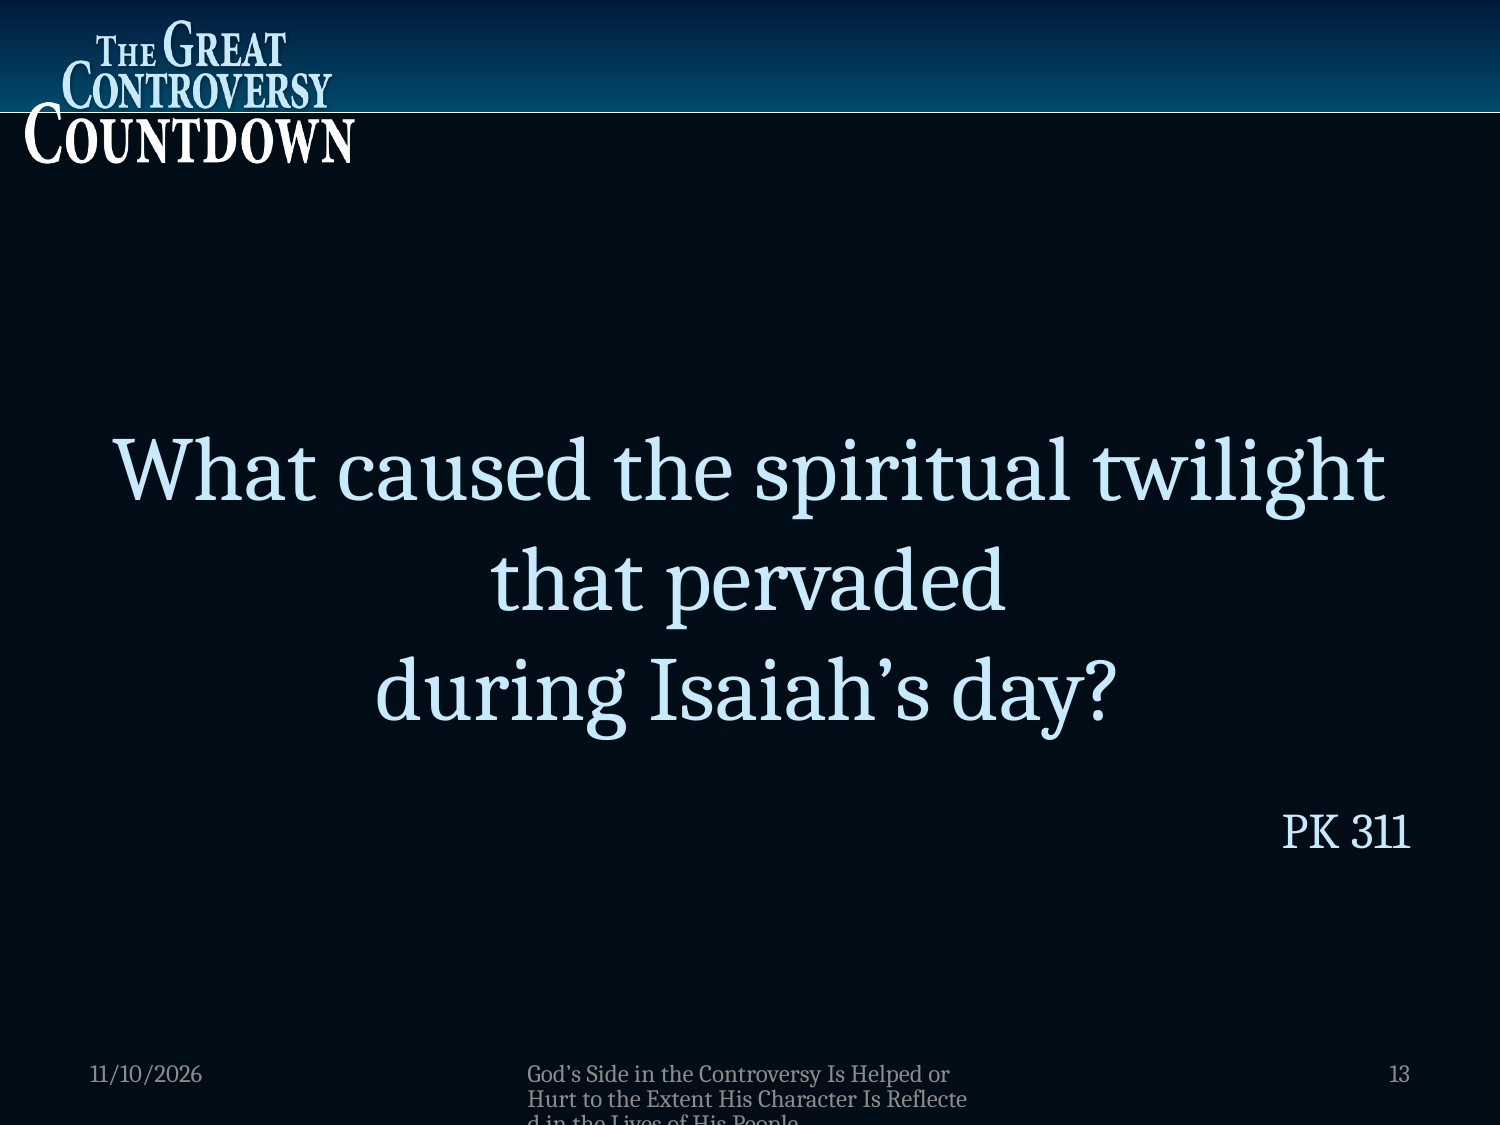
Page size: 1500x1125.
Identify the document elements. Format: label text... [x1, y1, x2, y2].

picture [12, 103, 363, 170]
list What caused the spiritual twilight that pervaded during Isaiah’s day? PK 311 [75, 262, 1425, 1005]
slide_number 13 [1074, 1042, 1425, 1103]
picture [12, 9, 363, 108]
footer God’s Side in the Controversy Is Helped or Hurt to the Extent His Character Is Reflected in the Lives of His People [512, 1042, 988, 1103]
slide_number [75, 1042, 425, 1103]
